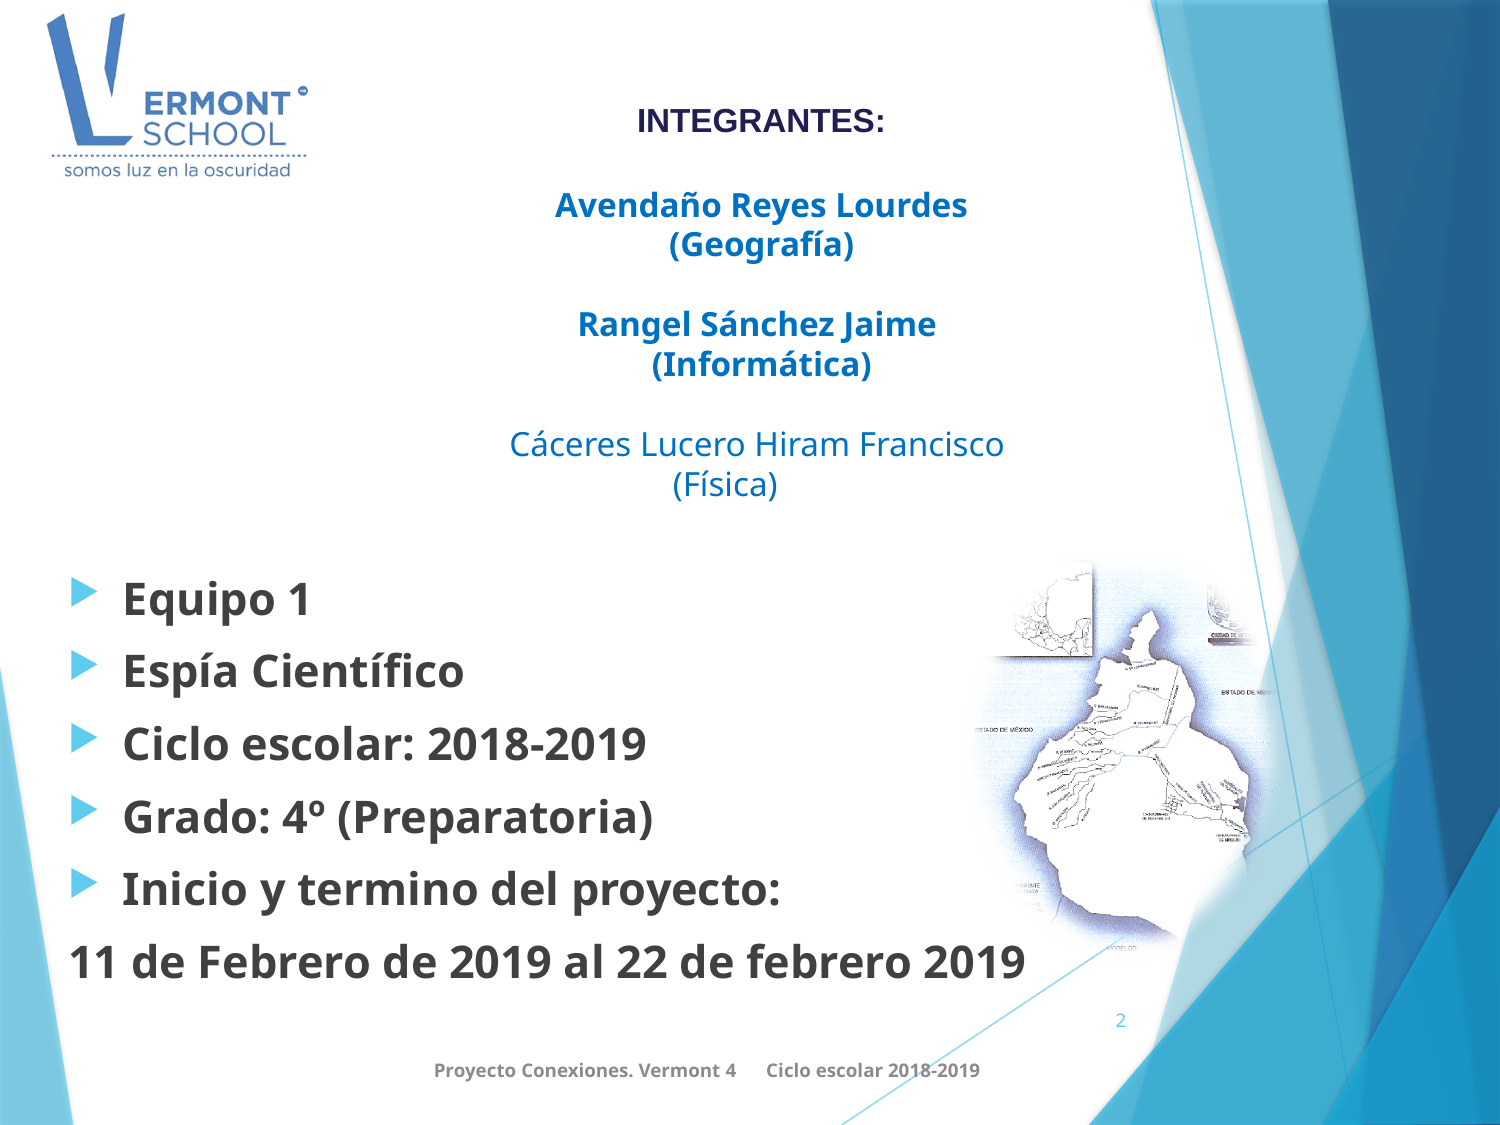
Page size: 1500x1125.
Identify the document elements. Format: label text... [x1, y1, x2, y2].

slide_number 2 [1057, 991, 1142, 1051]
picture [962, 538, 1292, 964]
list Equipo 1 Espía Científico Ciclo escolar: 2018-2019 Grado: 4º (Preparatoria) Inicio y termino del proyecto: 11 de Febrero de 2019 al 22 de febrero 2019 [53, 562, 1361, 1000]
picture [0, 0, 353, 209]
footer Proyecto Conexiones. Vermont 4 Ciclo escolar 2018-2019 [418, 1040, 1119, 1100]
text_box INTEGRANTES: Avendaño Reyes Lourdes (Geografía) Rangel Sánchez Jaime (Informática) Cáceres Lucero Hiram Francisco (Física) [336, 91, 1187, 511]
